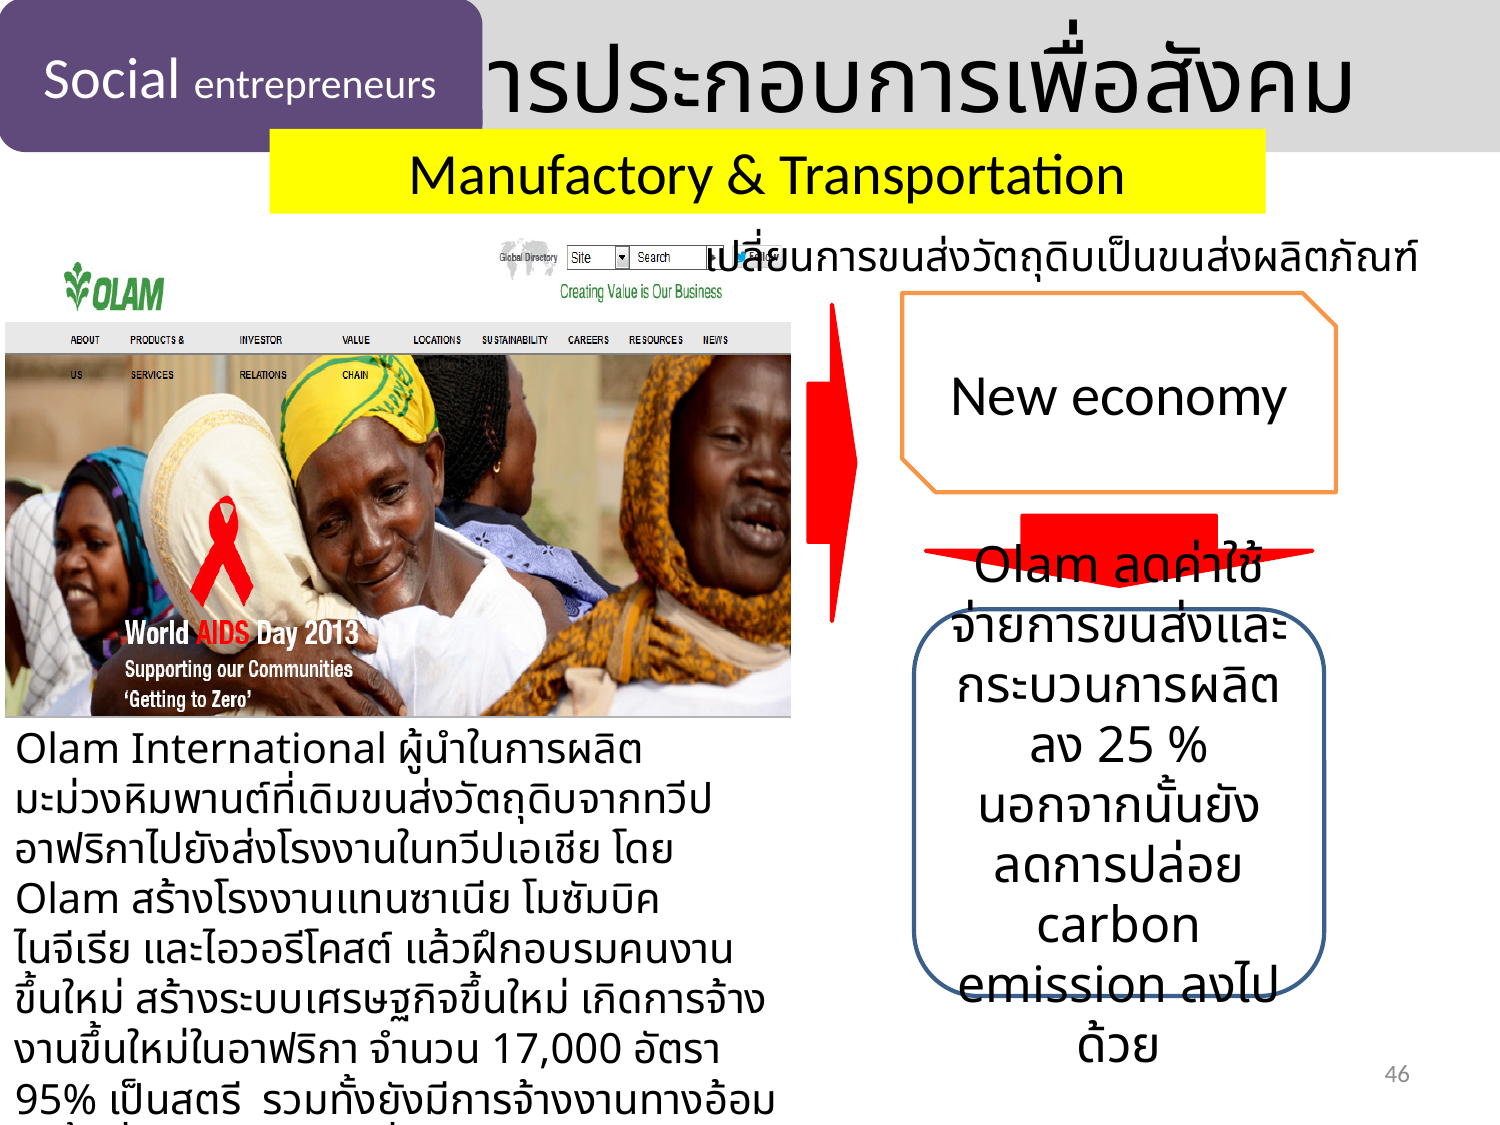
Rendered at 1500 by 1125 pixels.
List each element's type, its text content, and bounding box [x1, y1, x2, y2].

text_box เปลี่ยนการขนส่งวัตถุดิบเป็นขนส่งผลิตภัณฑ์ [798, 222, 1435, 288]
text_box New economy [900, 290, 1338, 495]
text_box Olam ลดค่าใช้จ่ายการขนส่งและกระบวนการผลิตลง 25 % นอกจากนั้นยัง ลดการปล่อย carbon emission ลงไปด้วย [911, 607, 1327, 999]
text_box การประกอบการเพื่อสังคม [468, 0, 1500, 153]
text_box [806, 302, 858, 624]
slide_number 46 [1074, 1042, 1425, 1103]
text_box Olam International ผู้นำในการผลิตมะม่วงหิมพานต์ที่เดิมขนส่งวัตถุดิบจากทวีปอาฟริกาไปยังส่งโรงงานในทวีปเอเชีย โดย Olam สร้างโรงงานแทนซาเนีย โมซัมบิค ไนจีเรีย และไอวอรีโคสต์ แล้วฝึกอบรมคนงานขึ้นใหม่ สร้างระบบเศรษฐกิจขึ้นใหม่ เกิดการจ้างงานขึ้นใหม่ในอาฟริกา จำนวน 17,000 อัตรา 95% เป็นสตรี รวมทั้งยังมีการจ้างงานทางอ้อมในพื้นที่ชนบทอีกส่วนหนึ่งด้วย [0, 724, 797, 1125]
text_box Social entrepreneurs [0, 0, 483, 153]
picture [0, 222, 798, 719]
text_box Manufactory & Transportation [269, 128, 1266, 214]
text_box [923, 513, 1315, 589]
